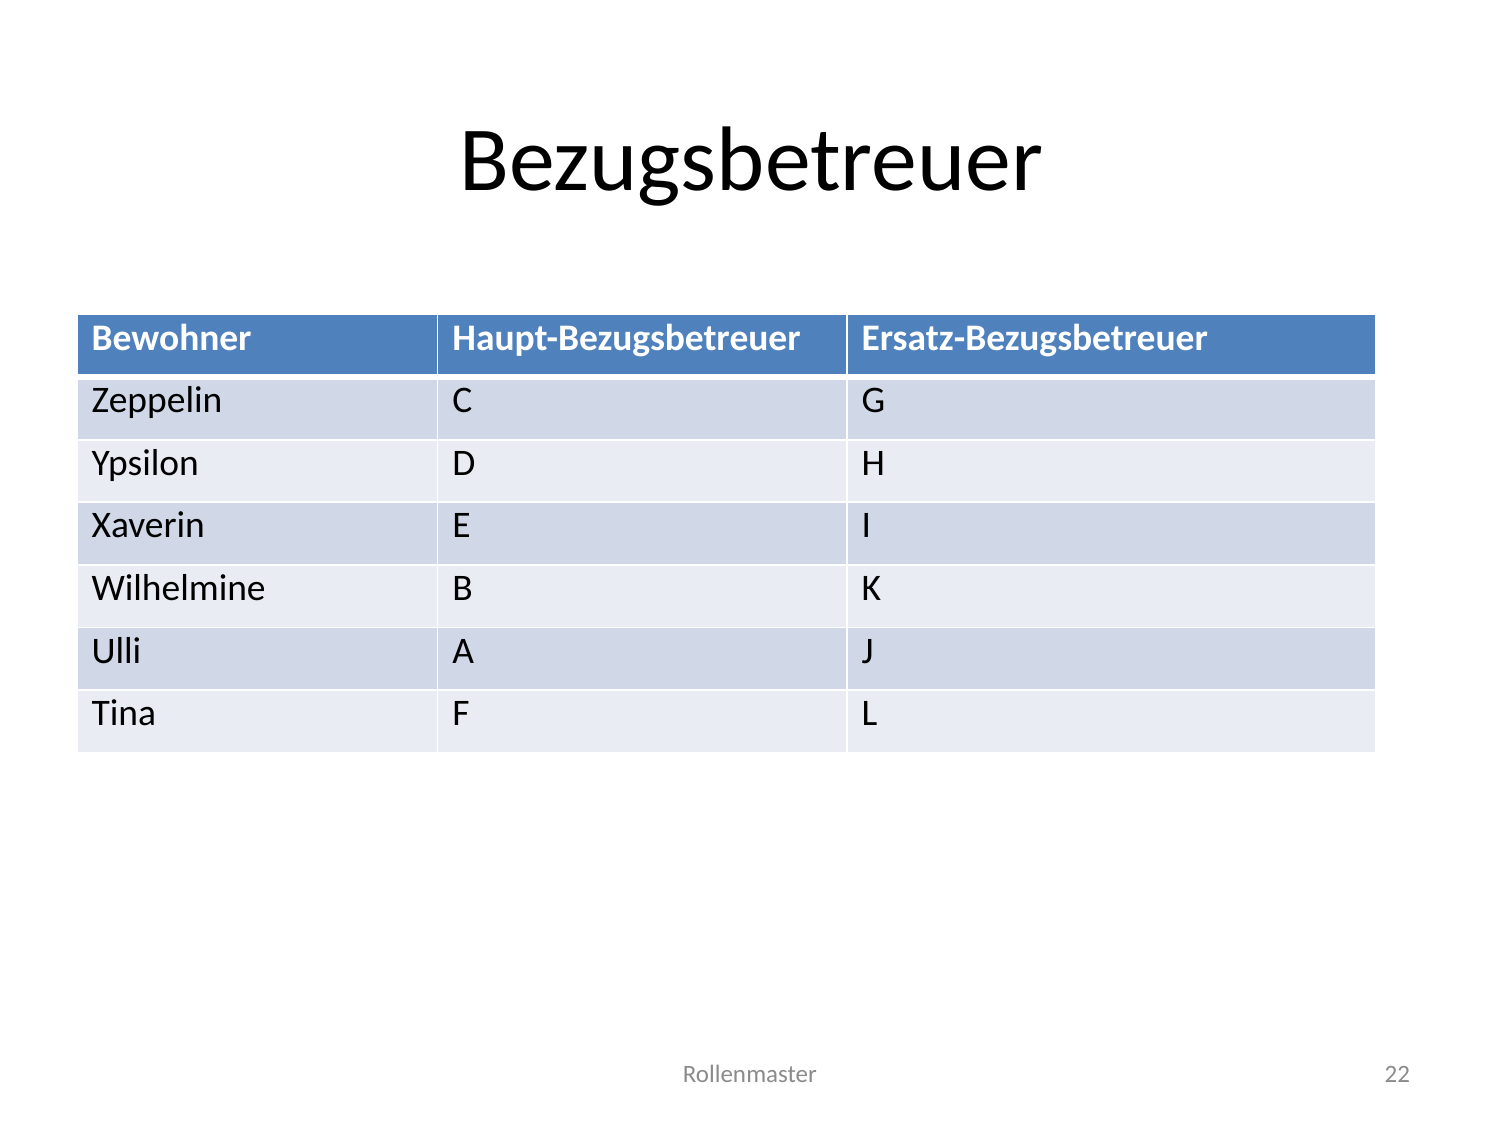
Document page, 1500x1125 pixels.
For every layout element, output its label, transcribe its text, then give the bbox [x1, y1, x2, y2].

table_cell L [848, 691, 1375, 752]
table_cell Tina [78, 691, 437, 752]
table_header Haupt-Bezugsbetreuer [438, 315, 846, 374]
table_cell Ulli [78, 628, 437, 689]
footer Rollenmaster [512, 1042, 988, 1103]
table_cell K [848, 566, 1375, 627]
table_header Ersatz-Bezugsbetreuer [848, 315, 1375, 374]
table_cell B [438, 566, 846, 627]
table_cell Zeppelin [78, 380, 437, 439]
table_cell Wilhelmine [78, 566, 437, 627]
table_cell J [848, 628, 1375, 689]
table_cell Ypsilon [78, 441, 437, 501]
table_cell A [438, 628, 846, 689]
table_cell F [438, 691, 846, 752]
title Bezugsbetreuer [76, 90, 1427, 218]
table_header Bewohner [78, 315, 437, 374]
table_cell D [438, 441, 846, 501]
table_cell E [438, 503, 846, 564]
table_cell H [848, 441, 1375, 501]
table_cell I [848, 503, 1375, 564]
table_cell G [848, 380, 1375, 439]
table_cell Xaverin [78, 503, 437, 564]
table_cell C [438, 380, 846, 439]
slide_number 22 [1074, 1042, 1425, 1103]
